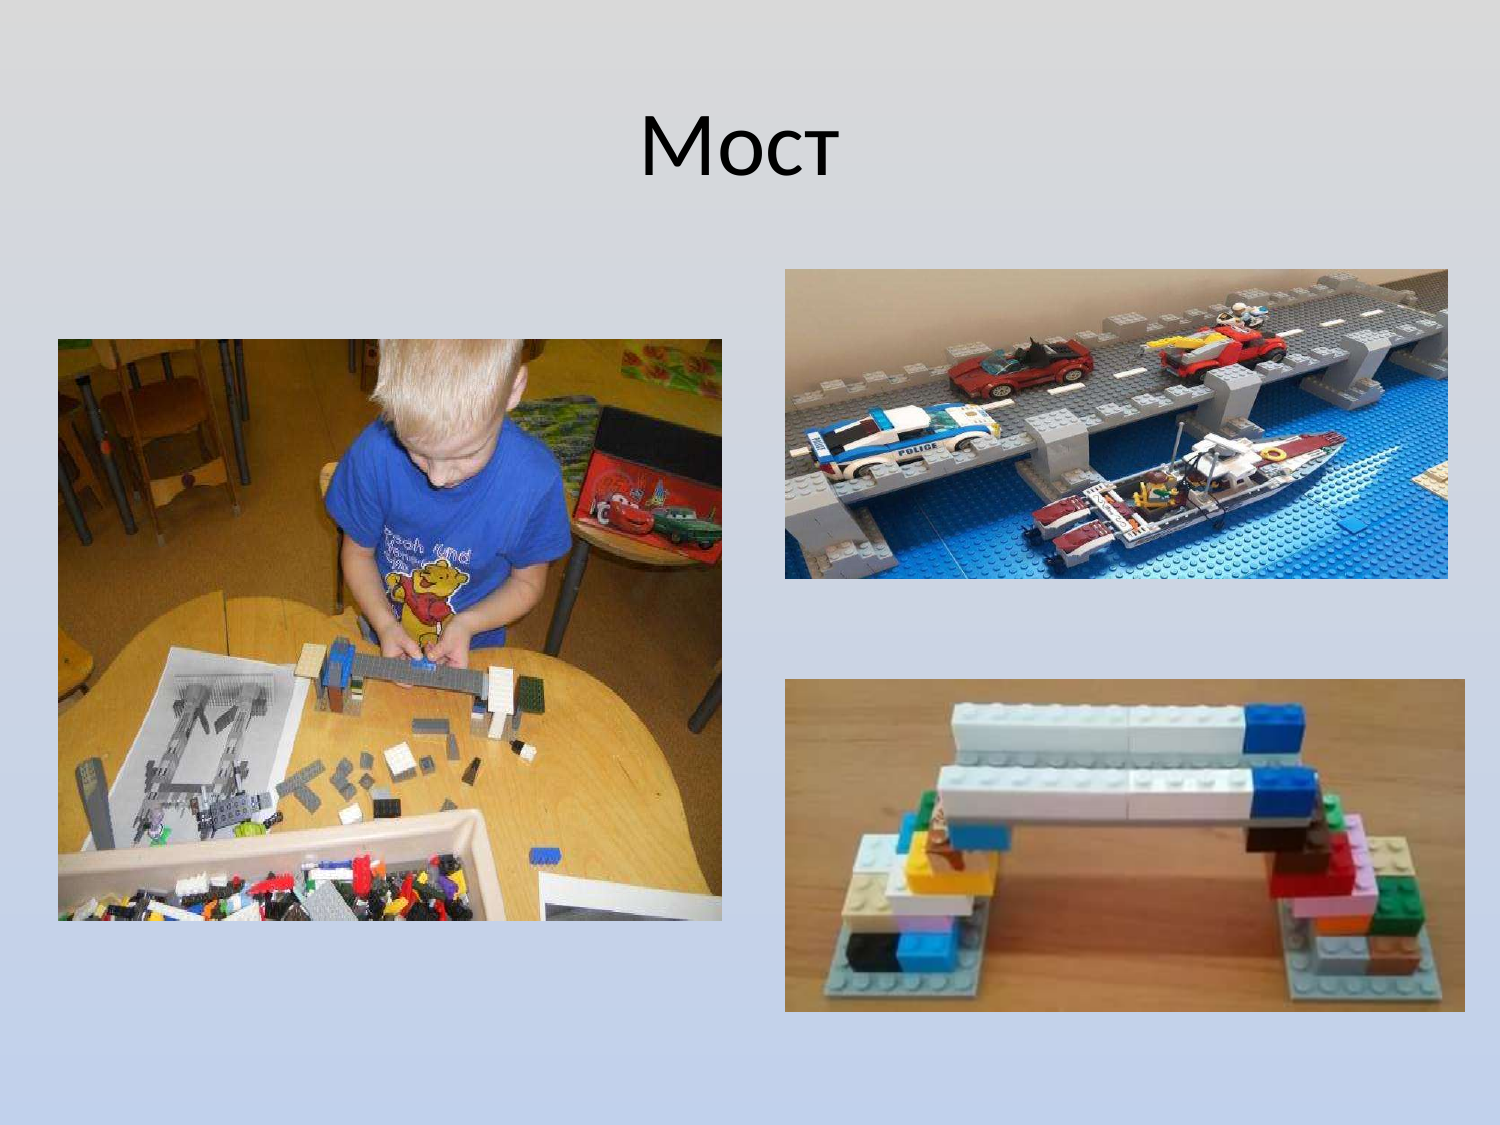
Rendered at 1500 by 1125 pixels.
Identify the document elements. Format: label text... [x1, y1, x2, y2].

picture [784, 679, 1466, 1012]
title Мост [75, 45, 1425, 233]
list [58, 339, 722, 922]
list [784, 269, 1448, 579]
